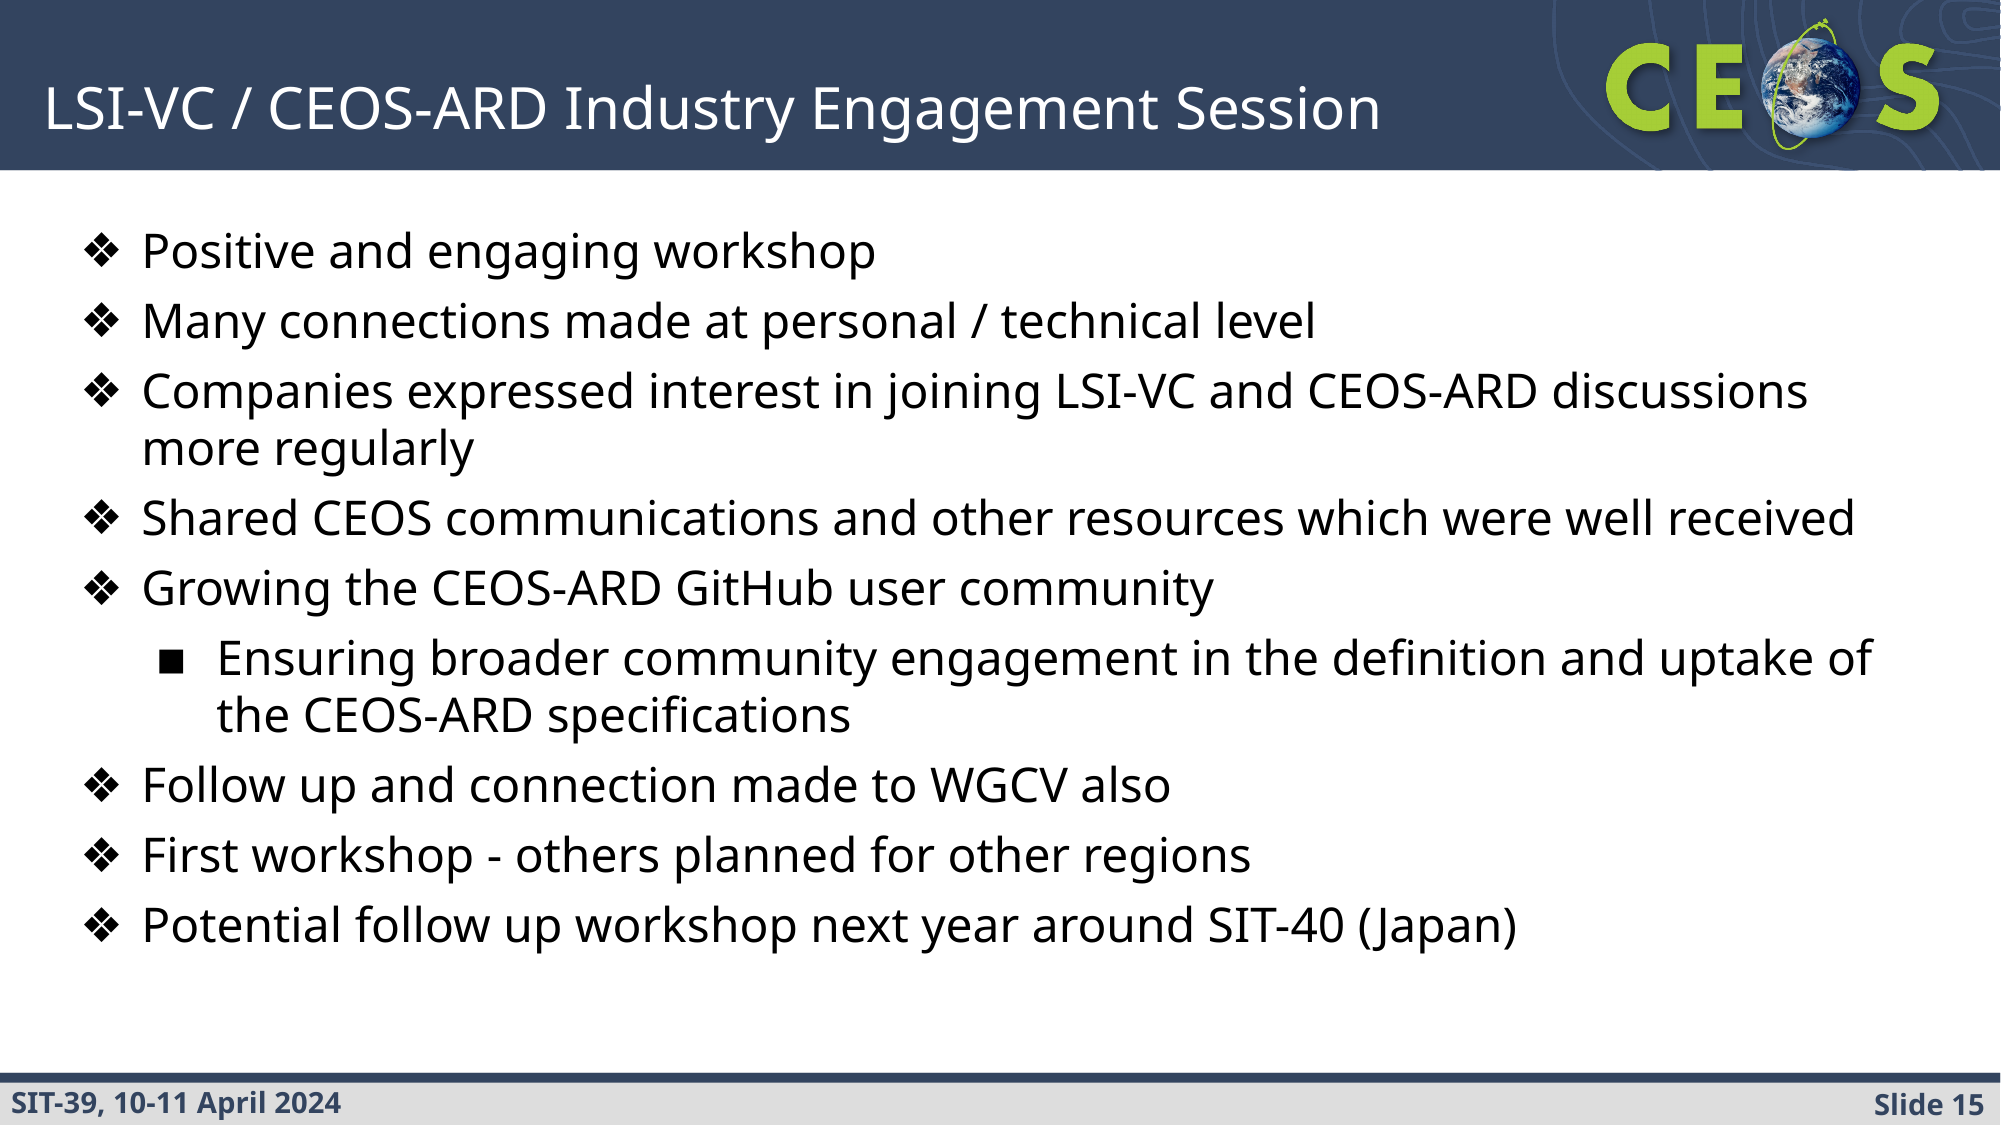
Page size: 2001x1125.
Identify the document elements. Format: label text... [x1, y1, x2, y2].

title LSI-VC / CEOS-ARD Industry Engagement Session [28, 28, 1569, 157]
picture [1606, 18, 1939, 150]
list Positive and engaging workshop Many connections made at personal / technical level Companies expressed interest in joining LSI-VC and CEOS-ARD discussions more regularly Shared CEOS communications and other resources which were well received Growing the CEOS-ARD GitHub user community Ensuring broader community engagement in the definition and uptake of the CEOS-ARD specifications Follow up and connection made to WGCV also First workshop - others planned for other regions Potential follow up workshop next year around SIT-40 (Japan) [51, 212, 1949, 1039]
